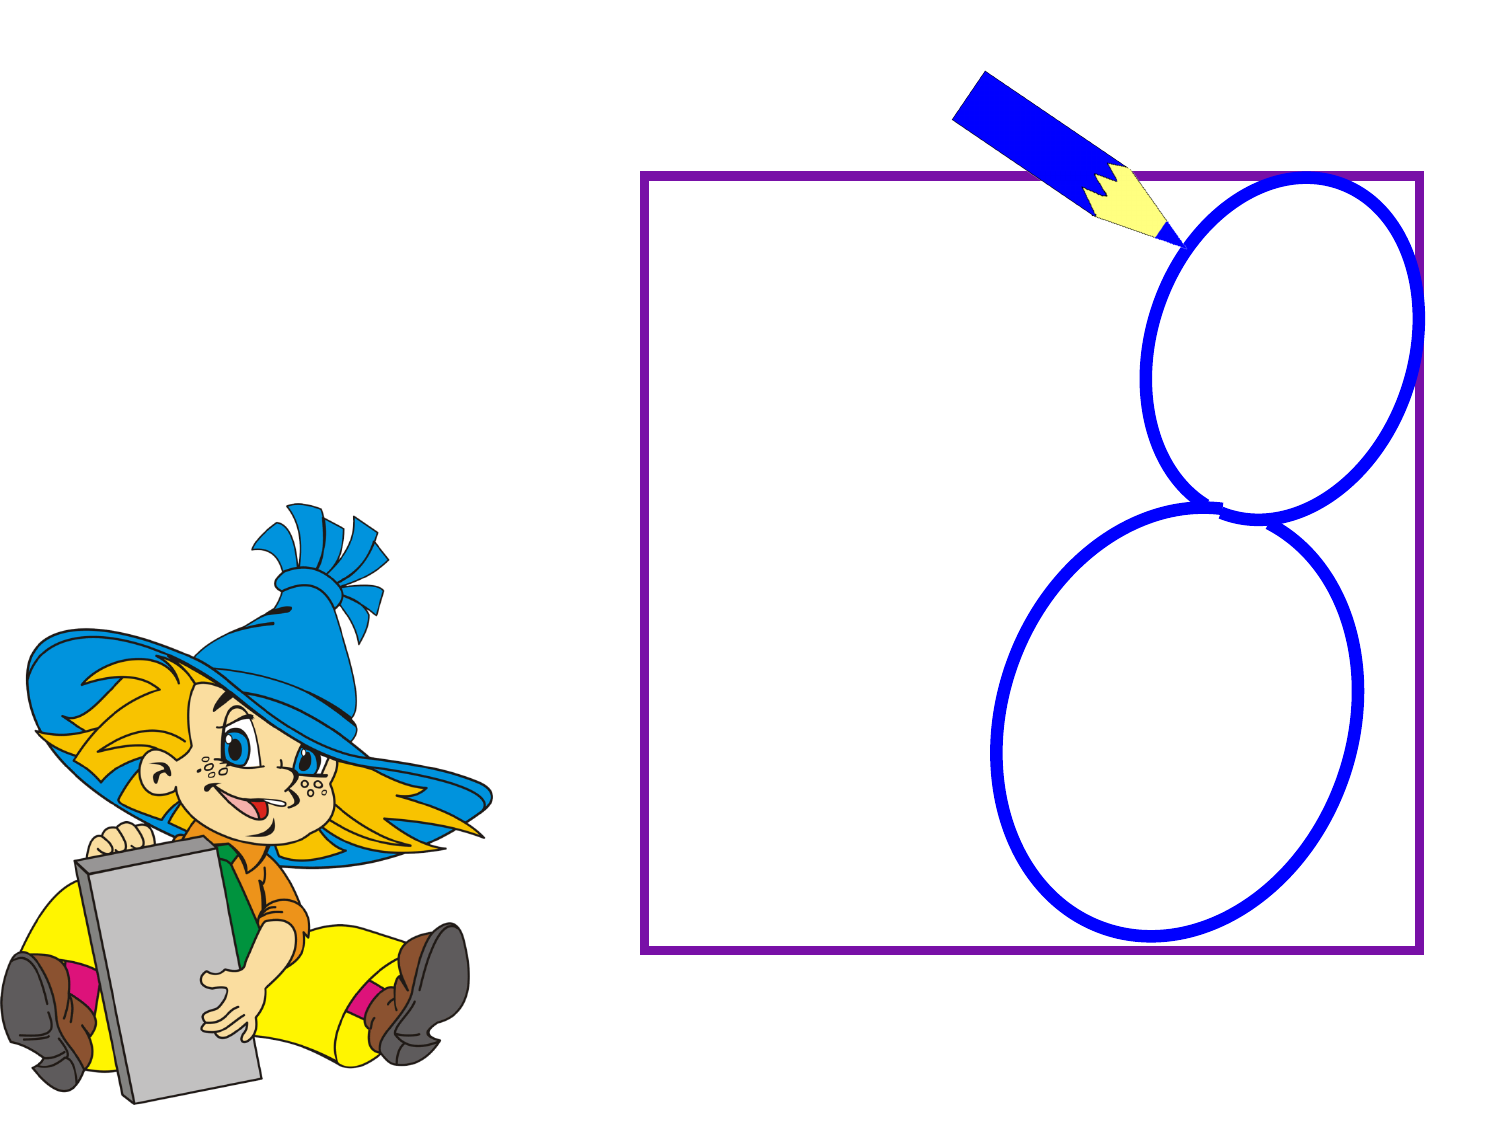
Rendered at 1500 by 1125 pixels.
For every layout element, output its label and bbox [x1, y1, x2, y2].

picture [0, 503, 493, 1106]
text_box [644, 175, 1420, 951]
text_box [1145, 177, 1419, 520]
picture [950, 34, 1217, 317]
text_box [996, 507, 1358, 937]
